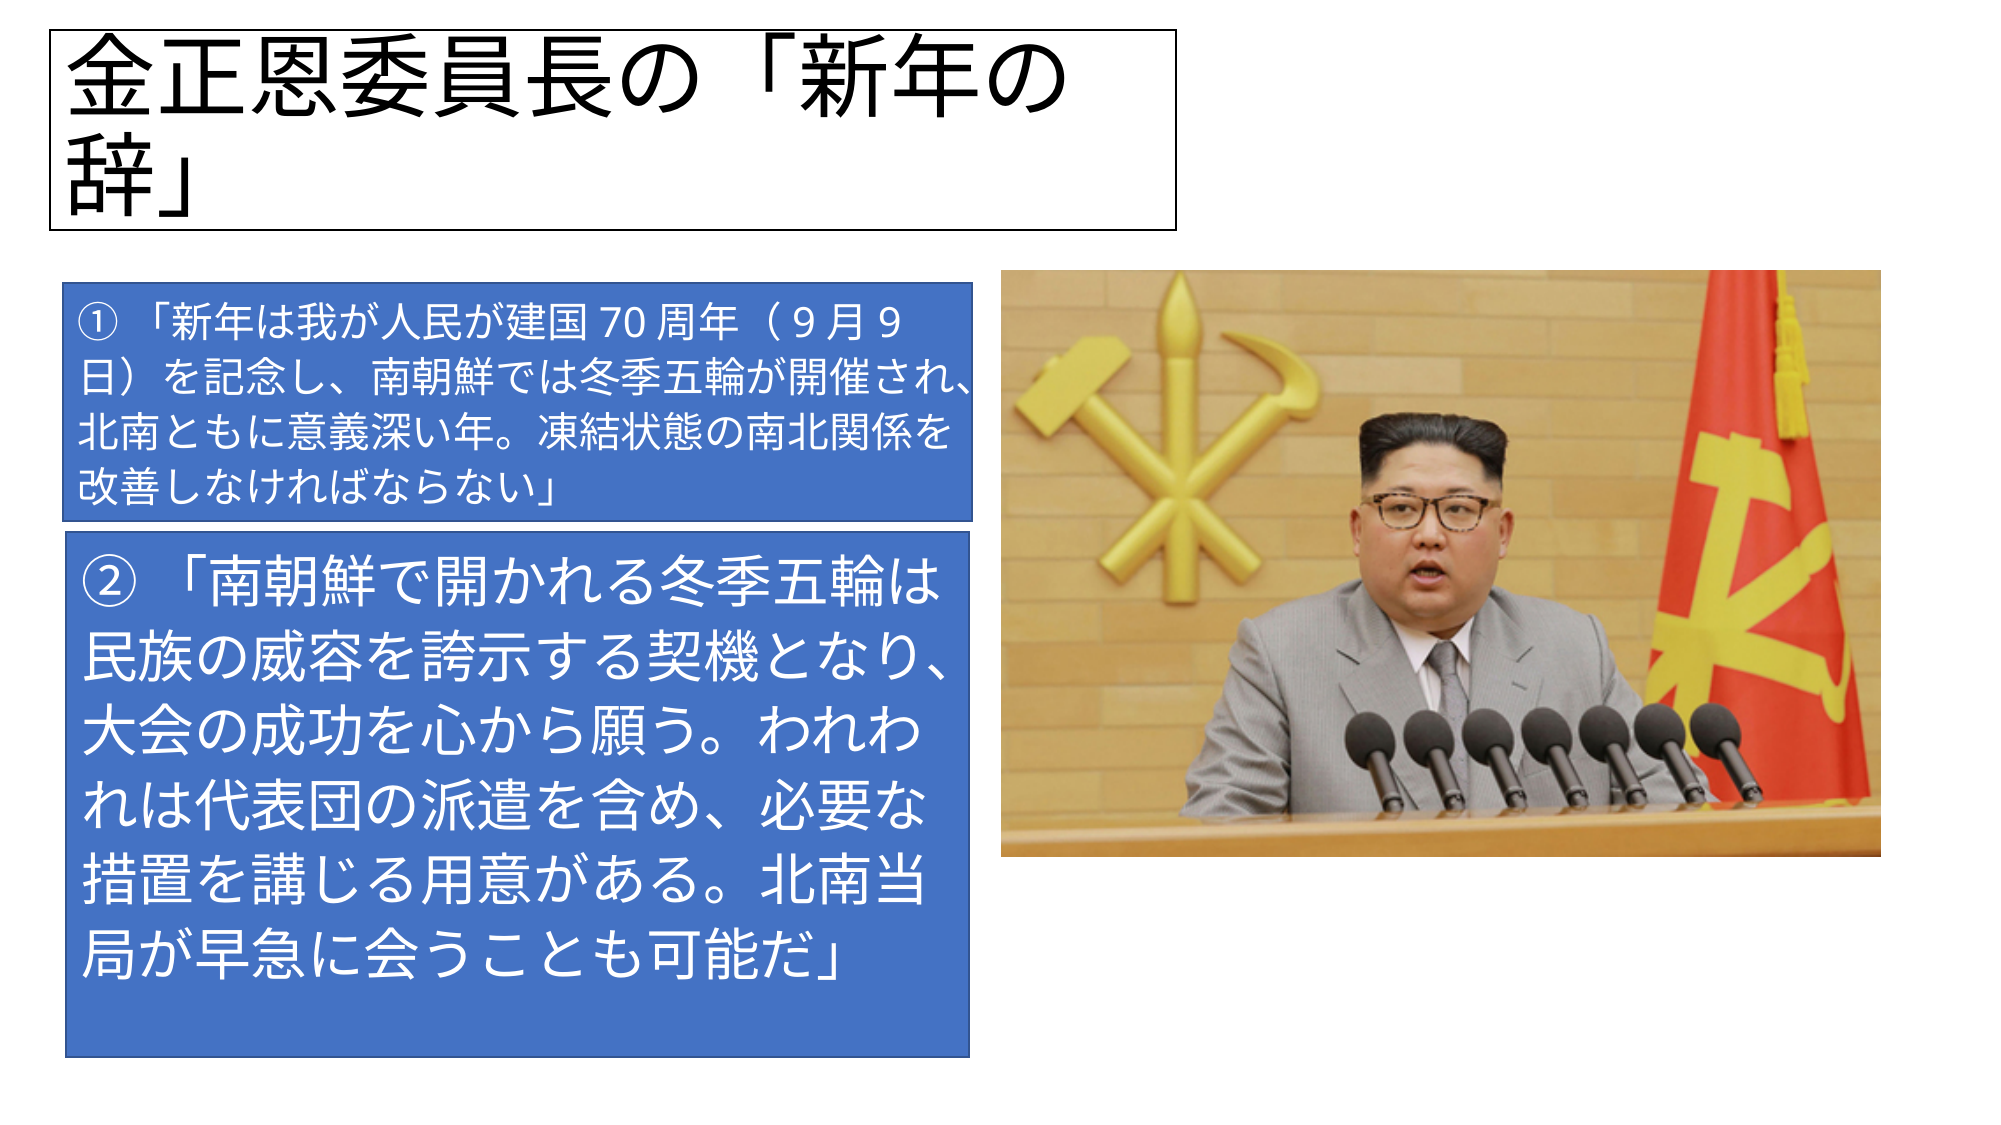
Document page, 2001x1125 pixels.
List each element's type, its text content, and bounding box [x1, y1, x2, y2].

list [1001, 270, 1881, 857]
list ②「南朝鮮で開かれる冬季五輪は民族の威容を誇示する契機となり、大会の成功を心から願う。われわれは代表団の派遣を含め、必要な措置を講じる用意がある。北南当局が早急に会うことも可能だ」 [65, 531, 970, 1058]
title 金正恩委員長の「新年の辞」 [49, 29, 1177, 231]
text_box ①「新年は我が人民が建国70周年（9月9日）を記念し、南朝鮮では冬季五輪が開催され、北南ともに意義深い年。凍結状態の南北関係を改善しなければならない」 [62, 282, 973, 522]
